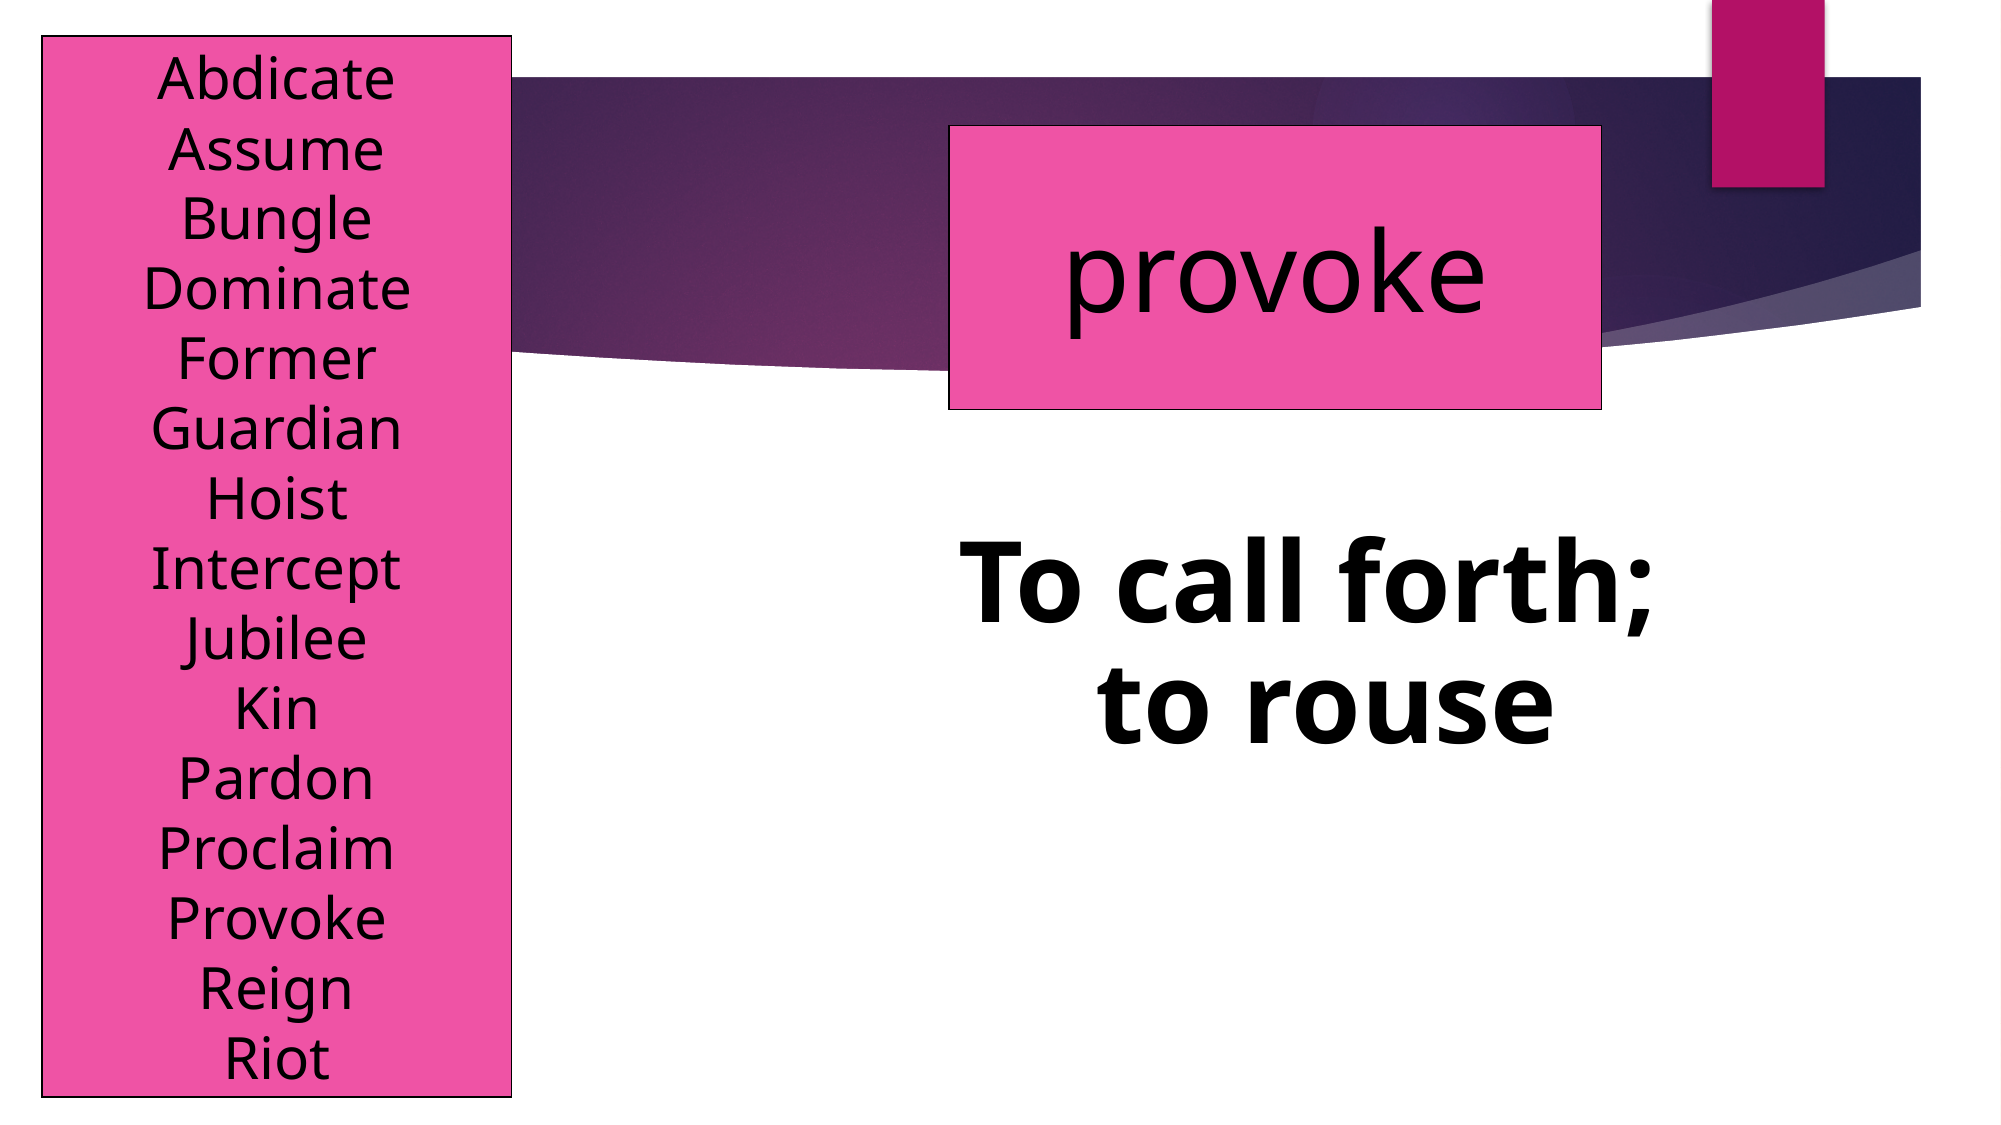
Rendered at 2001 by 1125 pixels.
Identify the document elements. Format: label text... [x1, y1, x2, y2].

text_box To call forth; to rouse [882, 517, 1733, 979]
text_box provoke [949, 125, 1602, 410]
text_box Abdicate Assume Bungle Dominate Former Guardian Hoist Intercept Jubilee Kin Pardon Proclaim Provoke Reign Riot [42, 35, 512, 1097]
